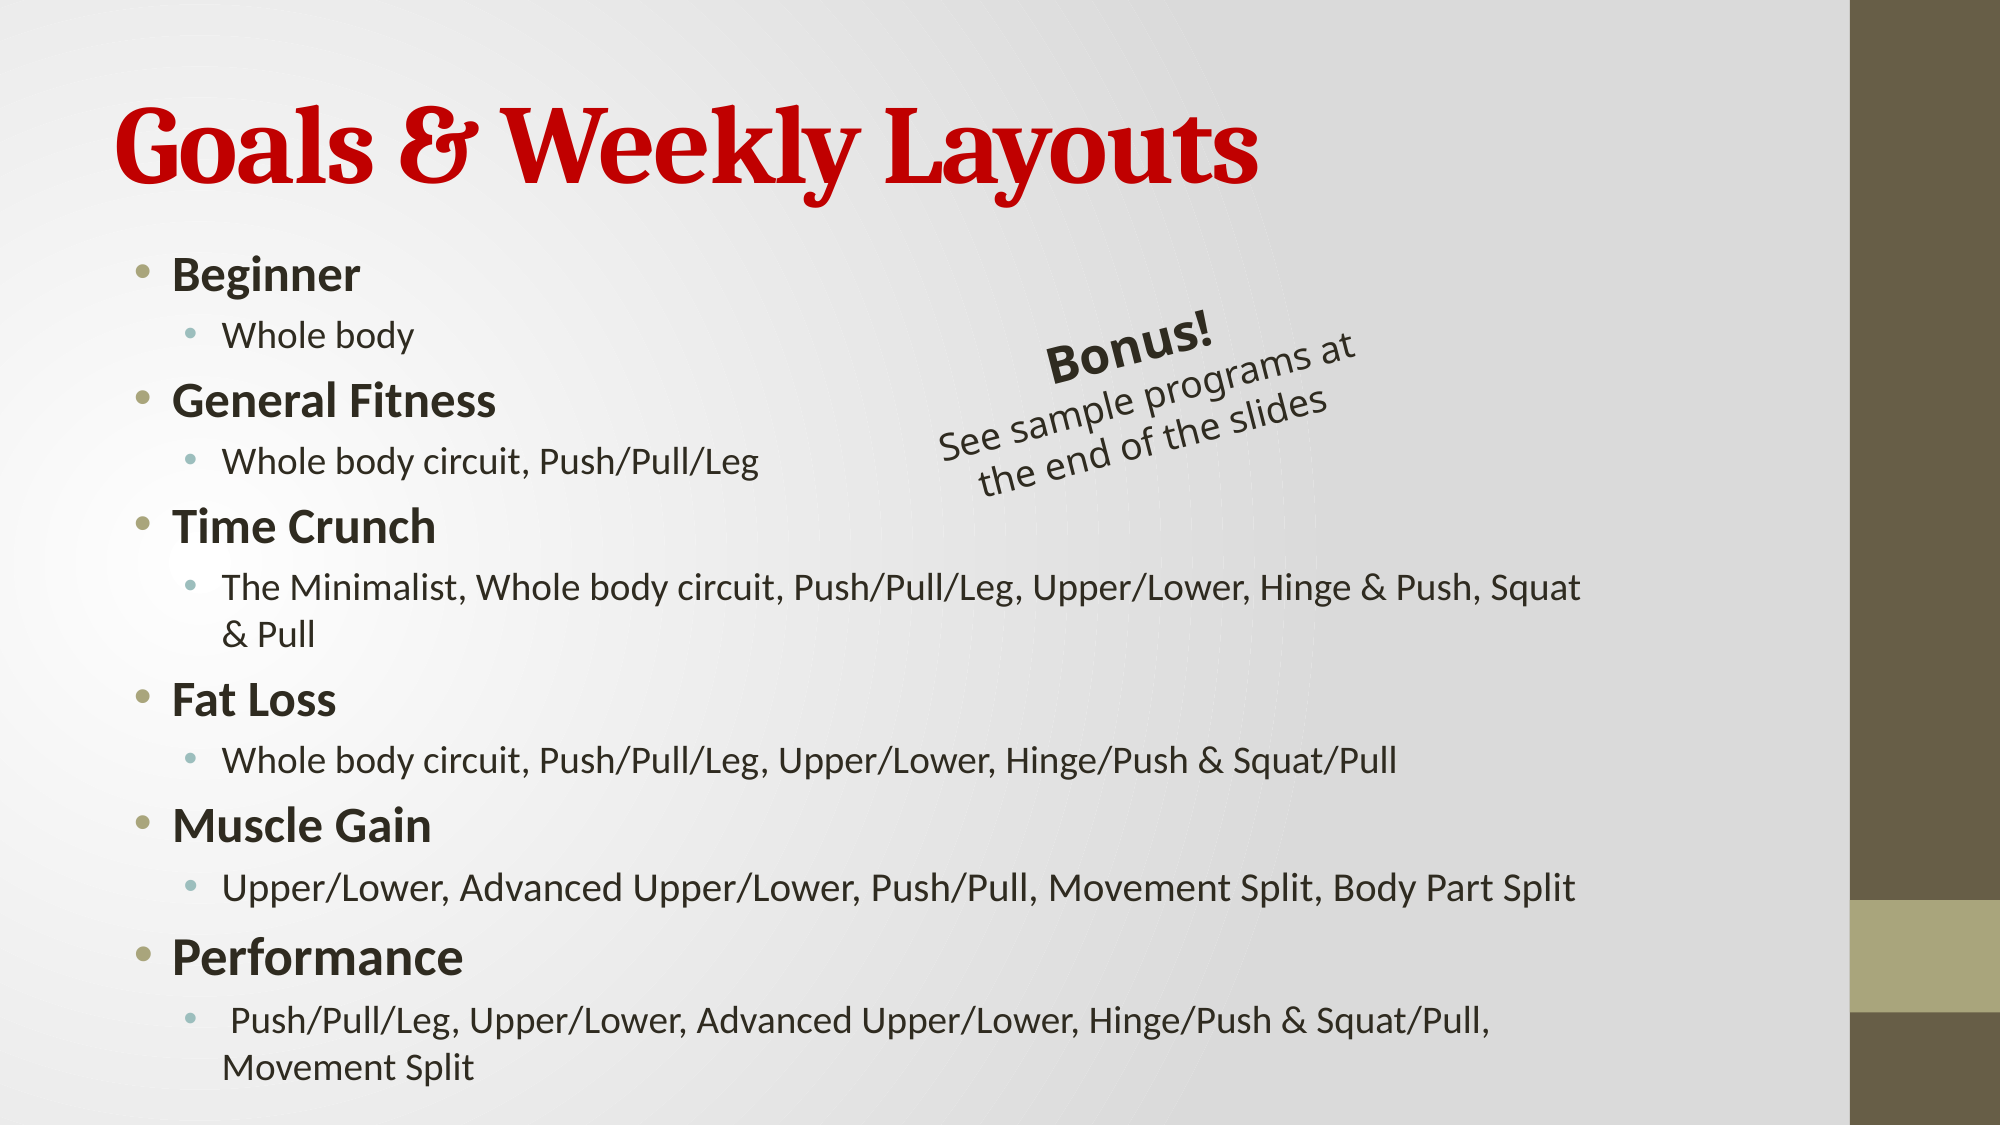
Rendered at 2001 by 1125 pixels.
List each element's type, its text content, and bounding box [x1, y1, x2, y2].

list Beginner Whole body General Fitness Whole body circuit, Push/Pull/Leg Time Crunch The Minimalist, Whole body circuit, Push/Pull/Leg, Upper/Lower, Hinge & Push, Squat & Pull Fat Loss Whole body circuit, Push/Pull/Leg, Upper/Lower, Hinge/Push & Squat/Pull Muscle Gain Upper/Lower, Advanced Upper/Lower, Push/Pull, Movement Split, Body Part Split Performance Push/Pull/Leg, Upper/Lower, Advanced Upper/Lower, Hinge/Push & Squat/Pull, Movement Split [99, 232, 1600, 1100]
text_box Bonus! See sample programs at the end of the slides [887, 247, 1401, 529]
title Goals & Weekly Layouts [99, 45, 1767, 233]
